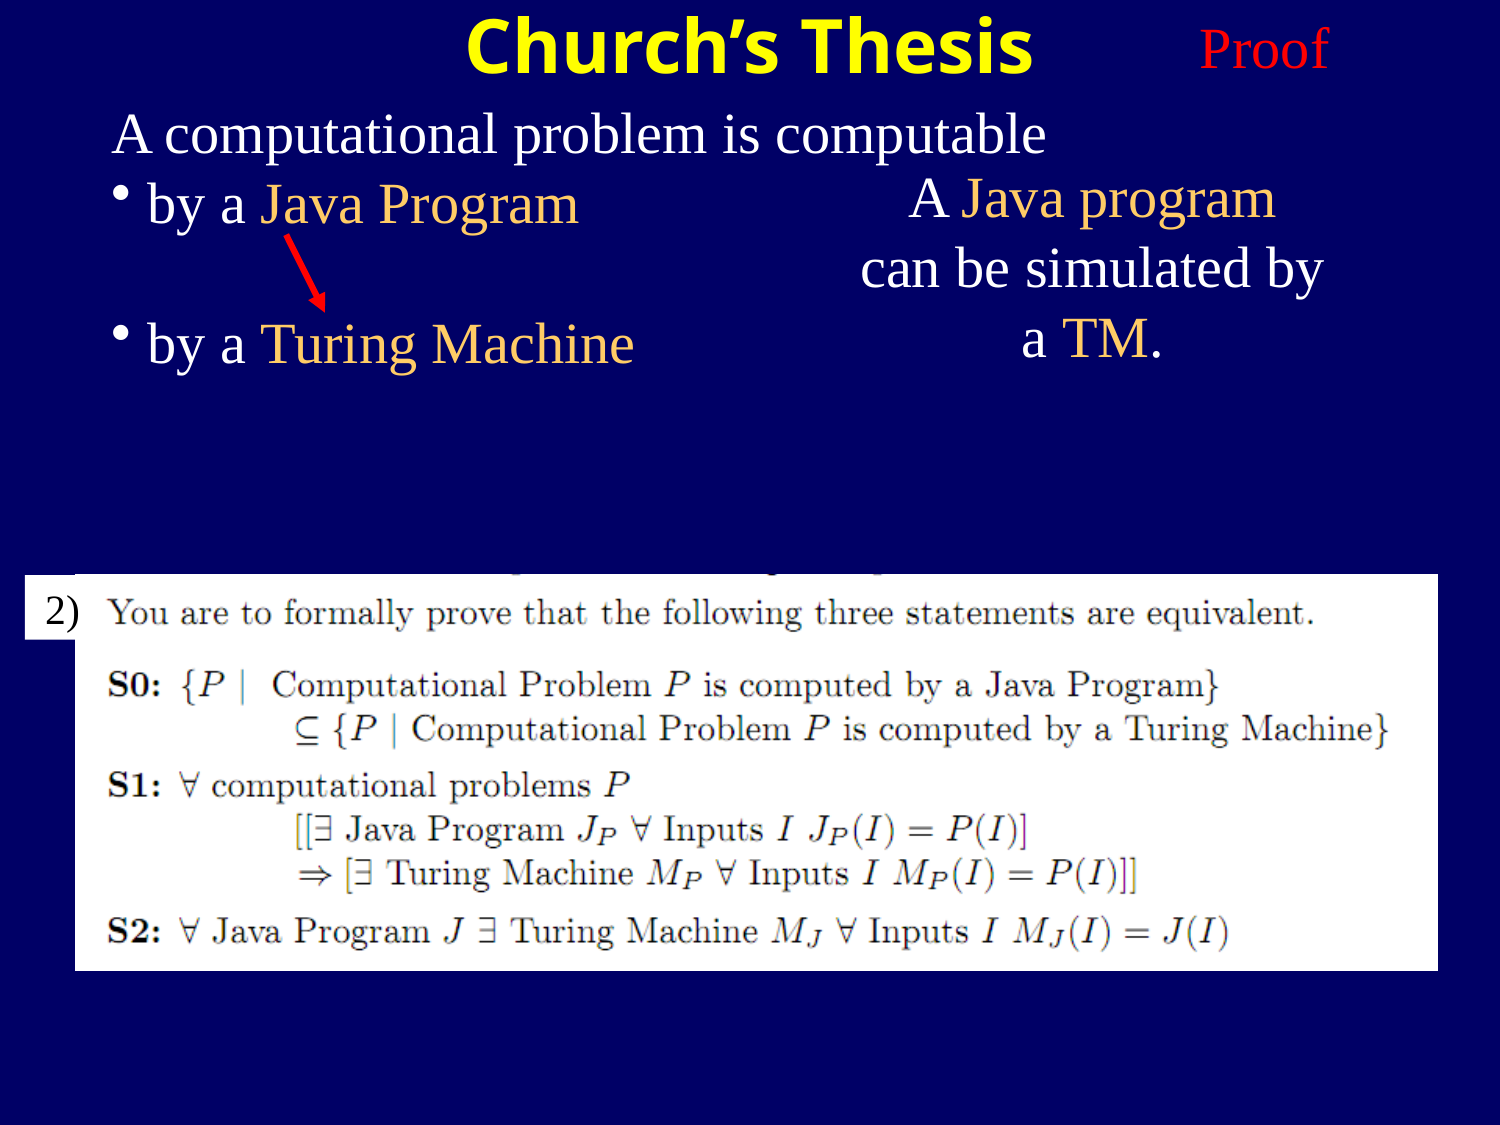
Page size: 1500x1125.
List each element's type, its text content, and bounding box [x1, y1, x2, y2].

text_box Church’s Thesis [112, 0, 1388, 138]
text_box A Java program can be simulated by a TM. [762, 151, 1438, 377]
text_box A computational problem is computable by a Java Program by a Turing Machine [66, 87, 1094, 383]
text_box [24, 574, 1438, 971]
text_box [287, 237, 325, 313]
text_box Proof [1154, 2, 1375, 88]
